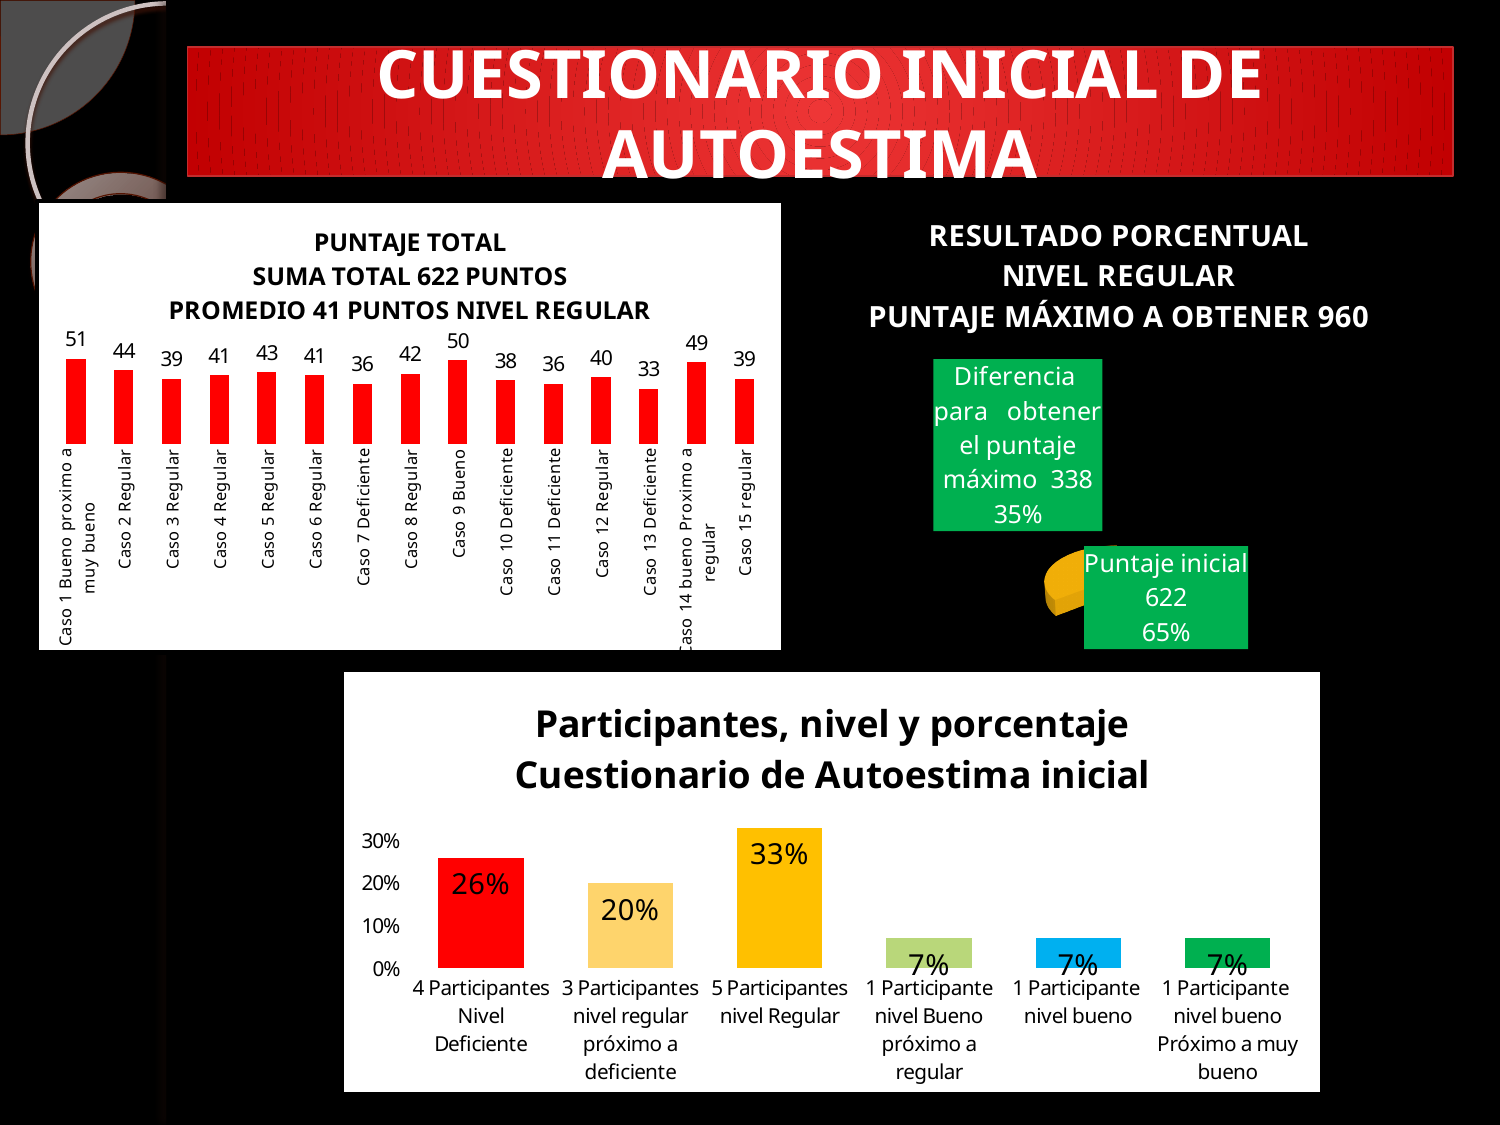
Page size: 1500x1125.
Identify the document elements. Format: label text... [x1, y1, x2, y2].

text_box CUESTIONARIO INICIAL DE AUTOESTIMA [187, 46, 1454, 177]
chart [34, 198, 786, 657]
chart [339, 187, 1442, 1097]
